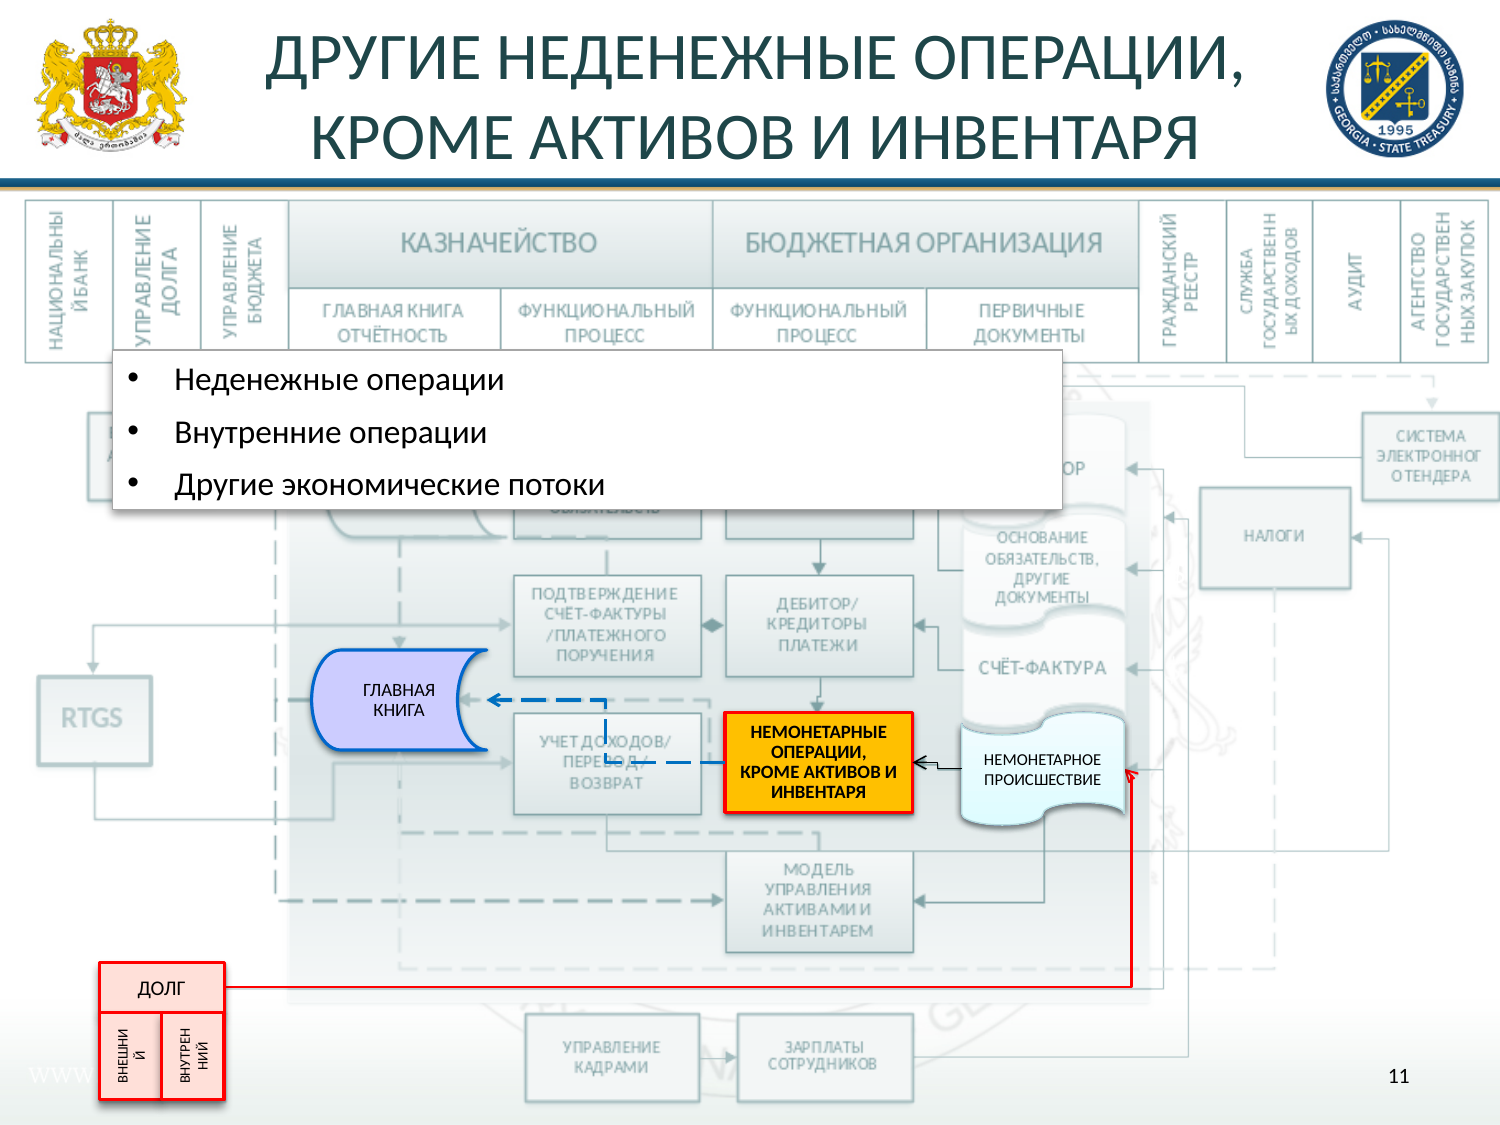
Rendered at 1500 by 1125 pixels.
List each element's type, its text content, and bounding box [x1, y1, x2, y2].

picture [0, 0, 1500, 1125]
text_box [98, 545, 1184, 1101]
title ДРУГИЕ НЕДЕНЕЖНЫЕ ОПЕРАЦИИ, КРОМЕ АКТИВОВ И ИНВЕНТАРЯ [210, 10, 1302, 176]
